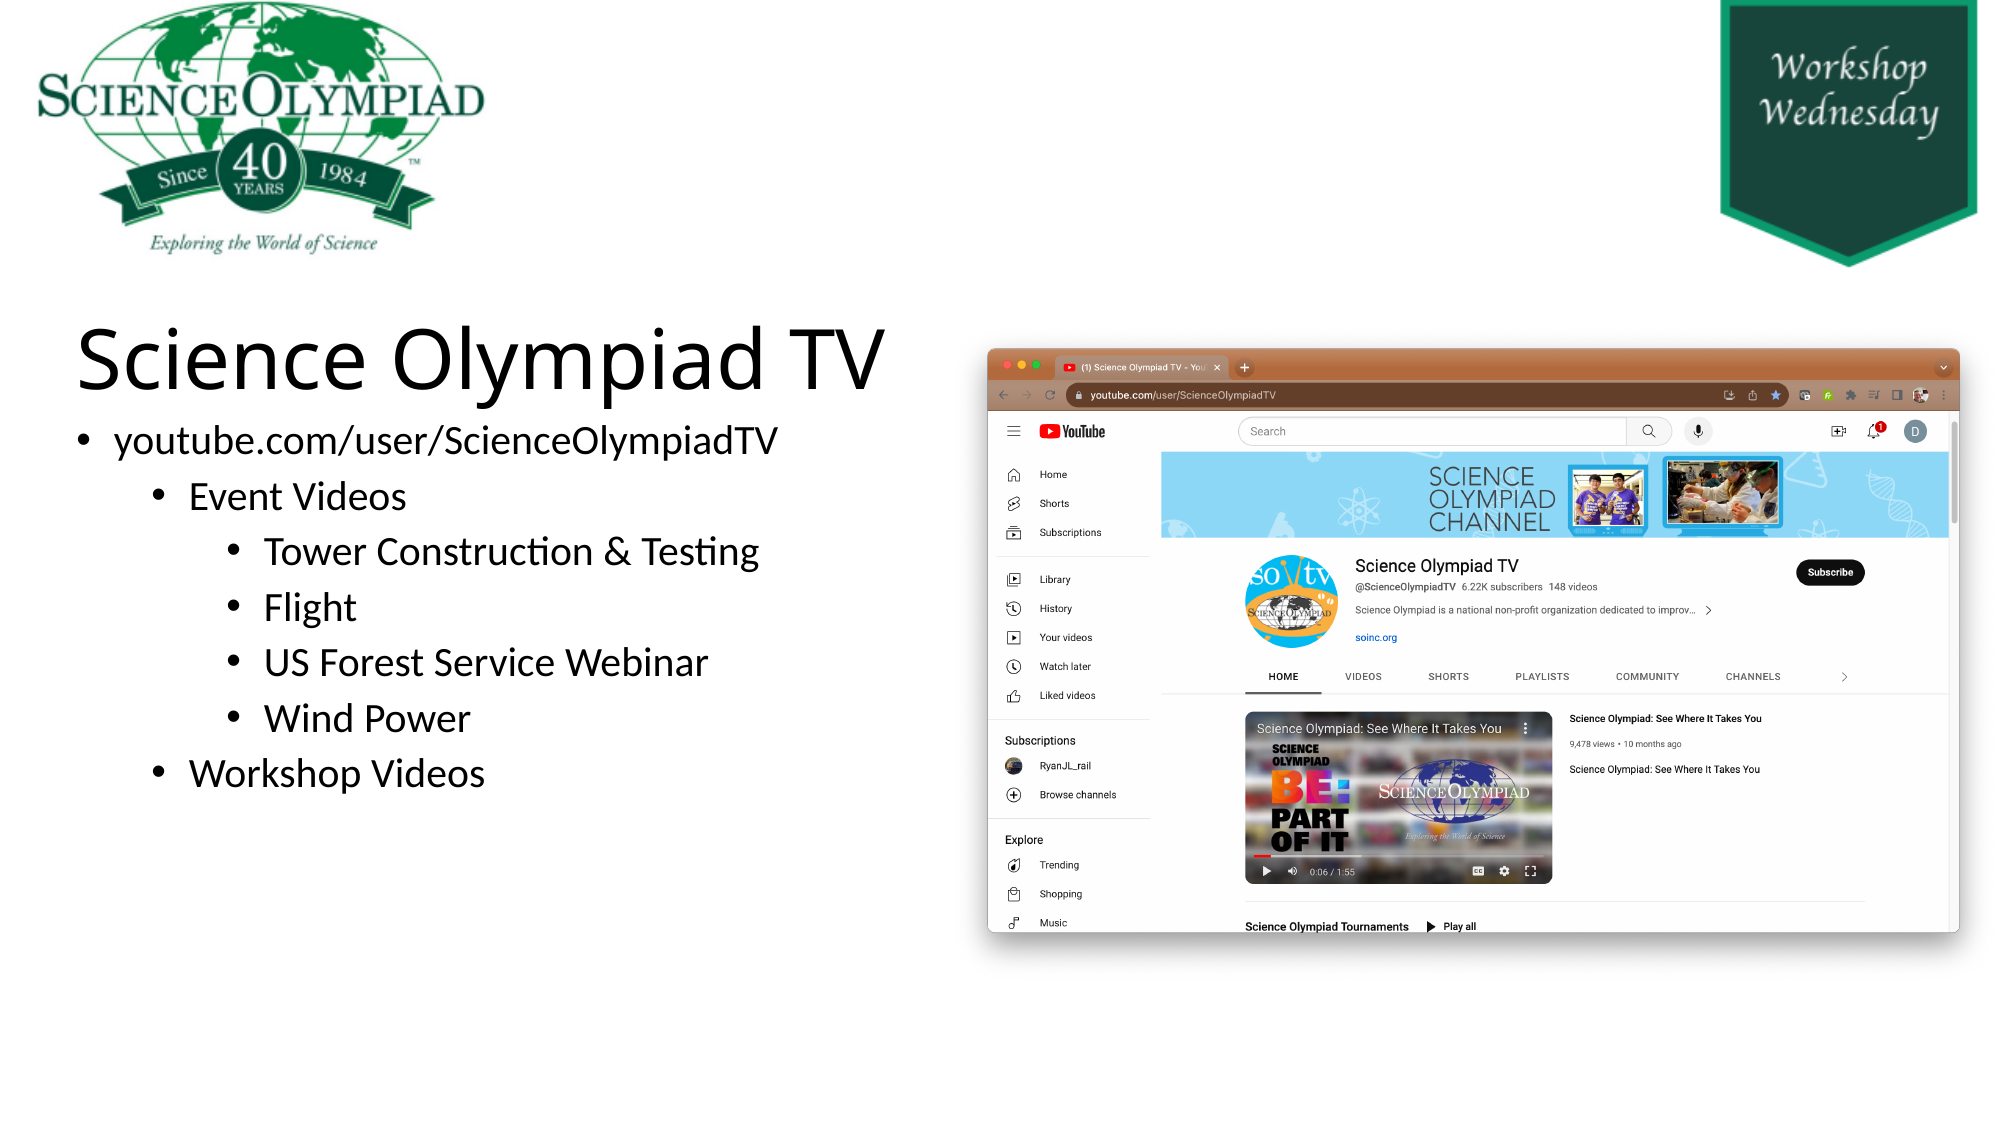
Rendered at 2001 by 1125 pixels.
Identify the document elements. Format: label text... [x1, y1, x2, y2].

picture [947, 321, 2000, 986]
title Science Olympiad TV [61, 253, 1787, 411]
list youtube.com/user/ScienceOlympiadTV Event Videos Tower Construction & Testing Flight US Forest Service Webinar Wind Power Workshop Videos [61, 411, 1787, 1101]
